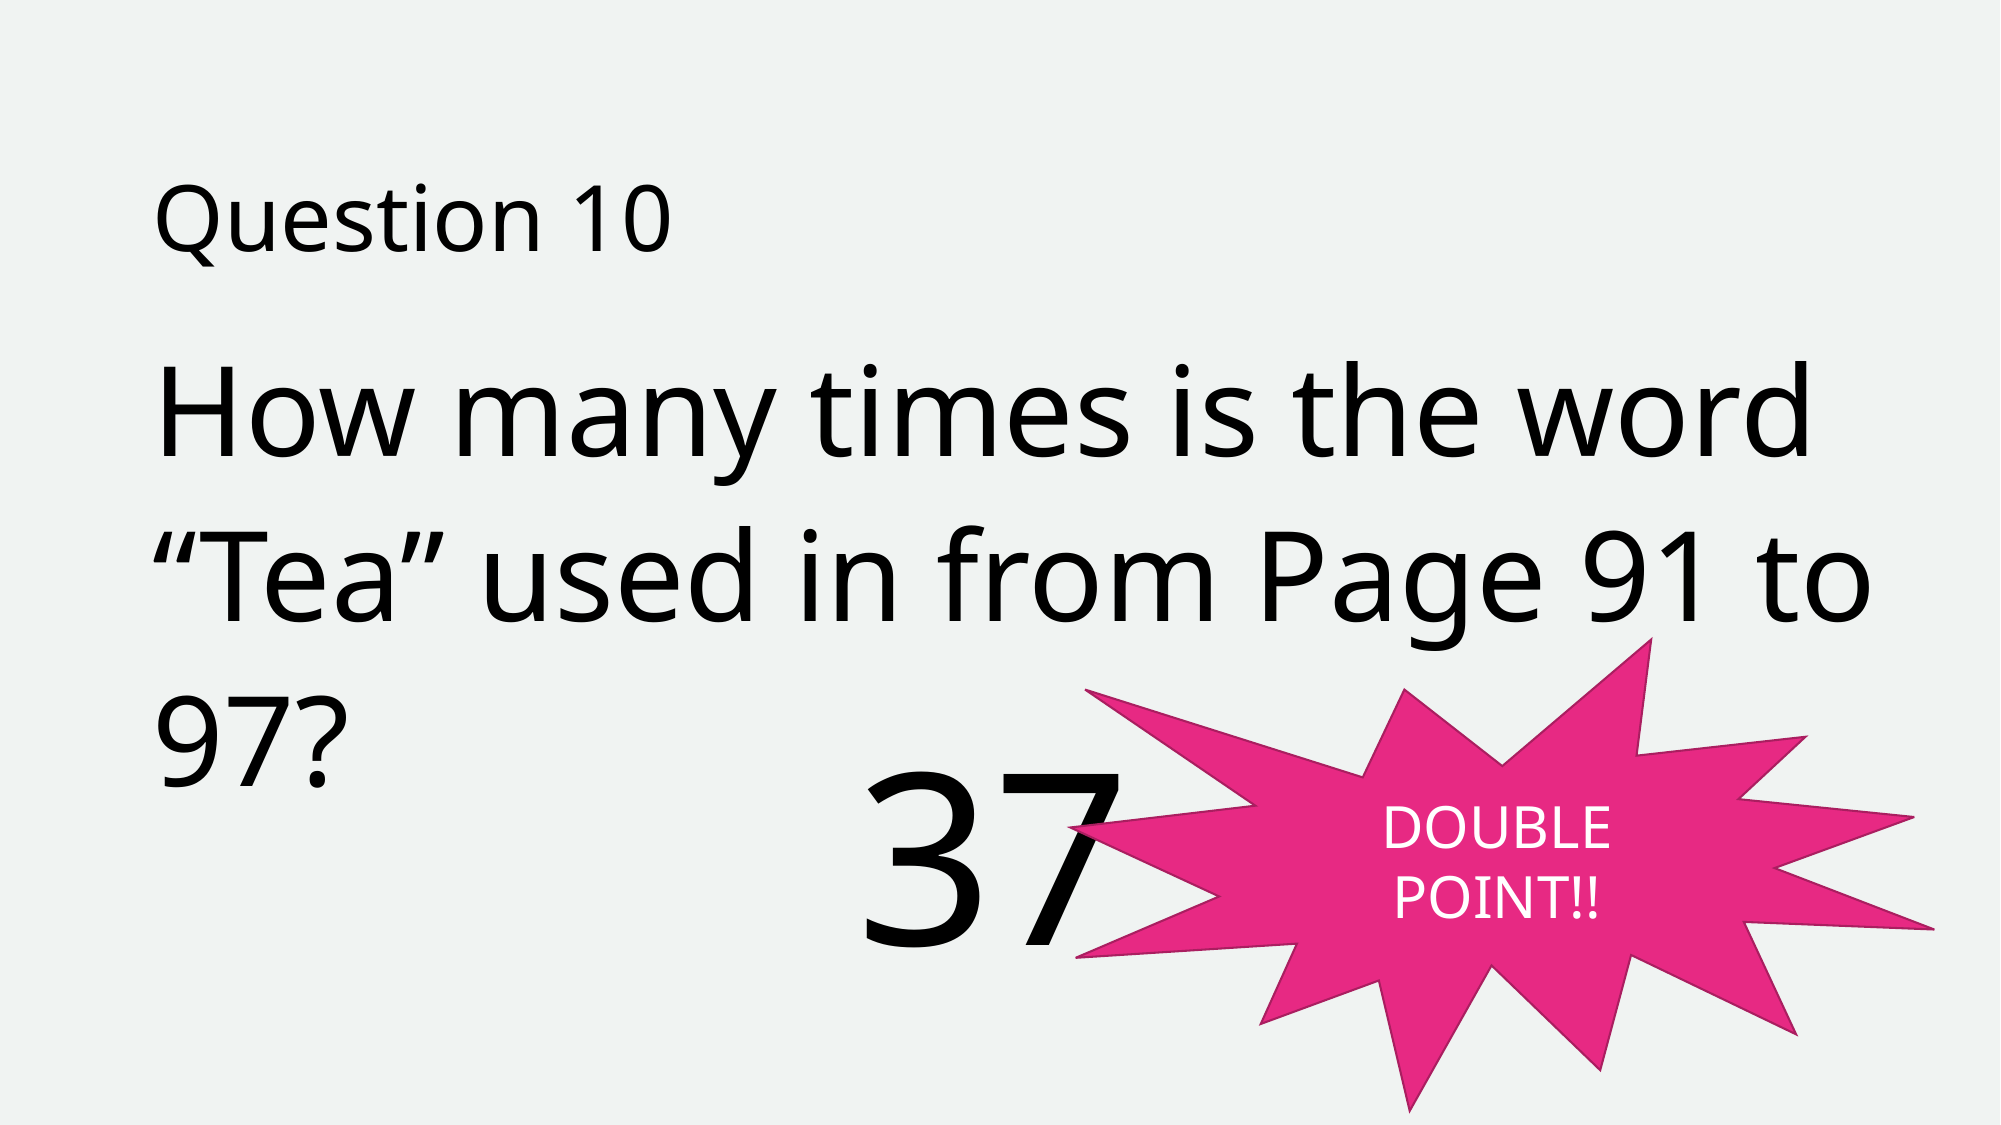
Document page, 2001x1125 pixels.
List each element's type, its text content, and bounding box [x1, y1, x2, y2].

text_box DOUBLE POINT!! [1066, 636, 1935, 1114]
text_box 37 [841, 669, 1277, 862]
title Question 10 [137, 95, 1863, 280]
list How many times is the word “Tea” used in from Page 91 to 97? [137, 308, 1981, 640]
